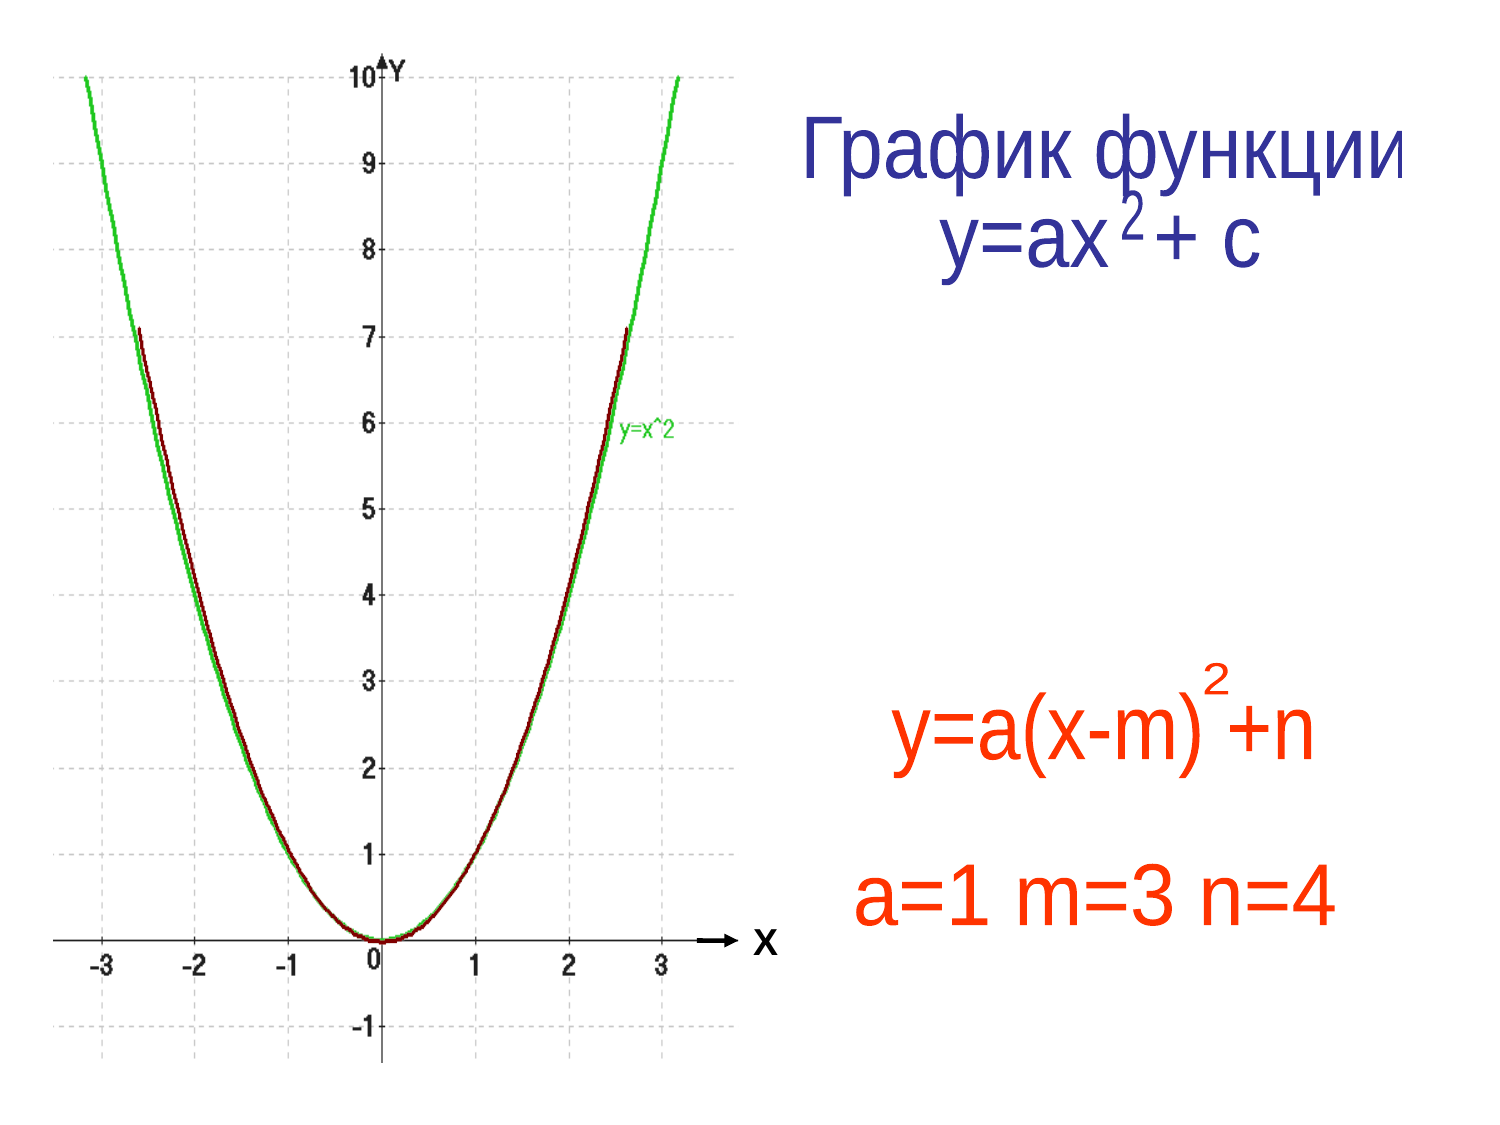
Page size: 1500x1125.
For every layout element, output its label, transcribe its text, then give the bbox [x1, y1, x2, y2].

text_box Х [743, 910, 810, 971]
picture [52, 0, 739, 1064]
